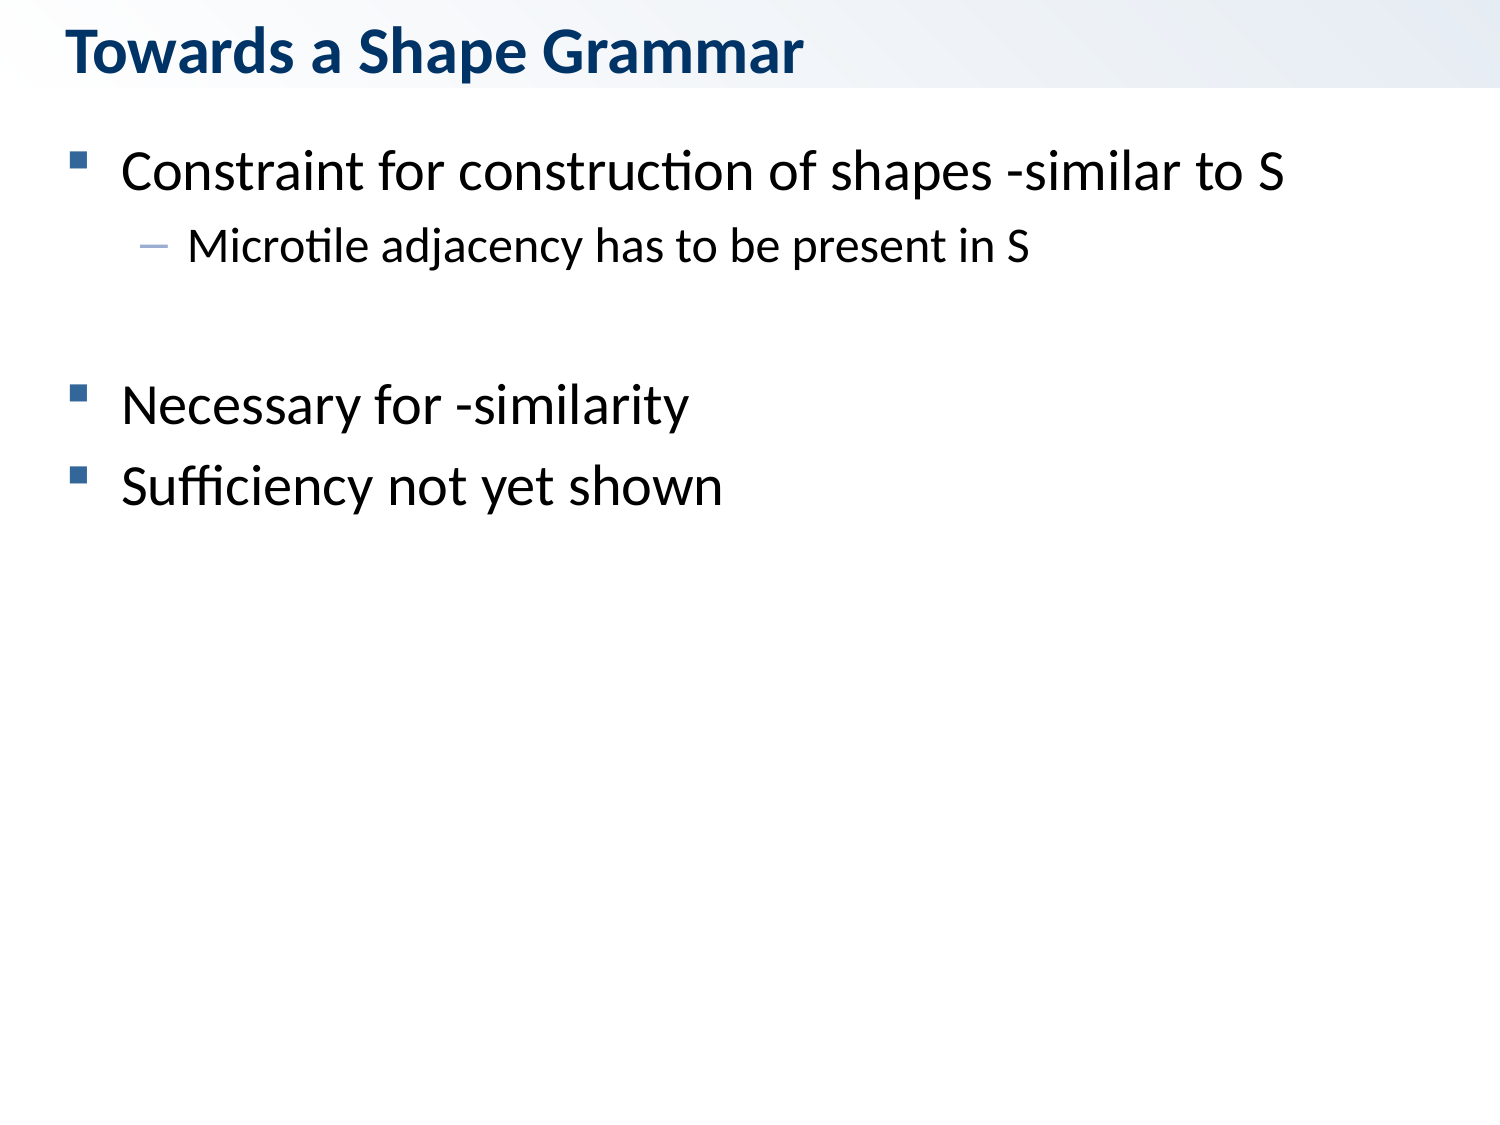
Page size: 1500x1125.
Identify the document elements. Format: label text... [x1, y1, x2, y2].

title Towards a Shape Grammar [49, 0, 1127, 95]
